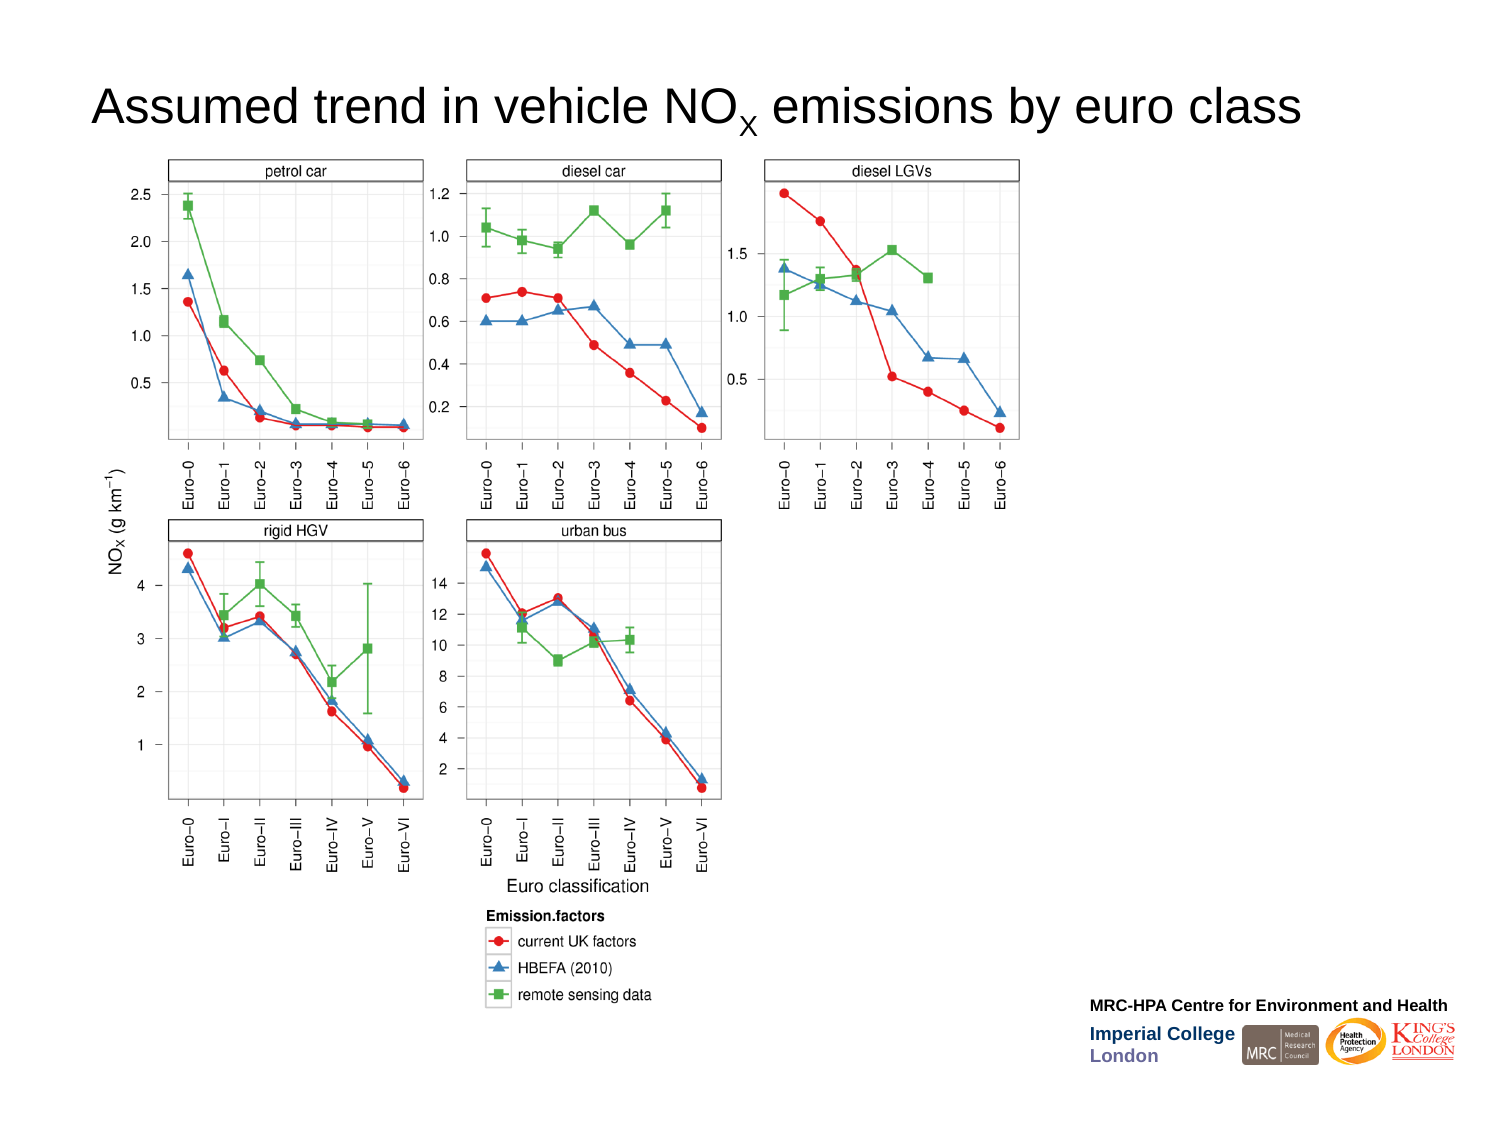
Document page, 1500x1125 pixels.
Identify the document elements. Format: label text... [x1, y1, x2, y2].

text_box Assumed trend in vehicle NOX emissions by euro class [76, 66, 1353, 150]
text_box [1074, 987, 1473, 1105]
picture [88, 136, 1046, 1025]
